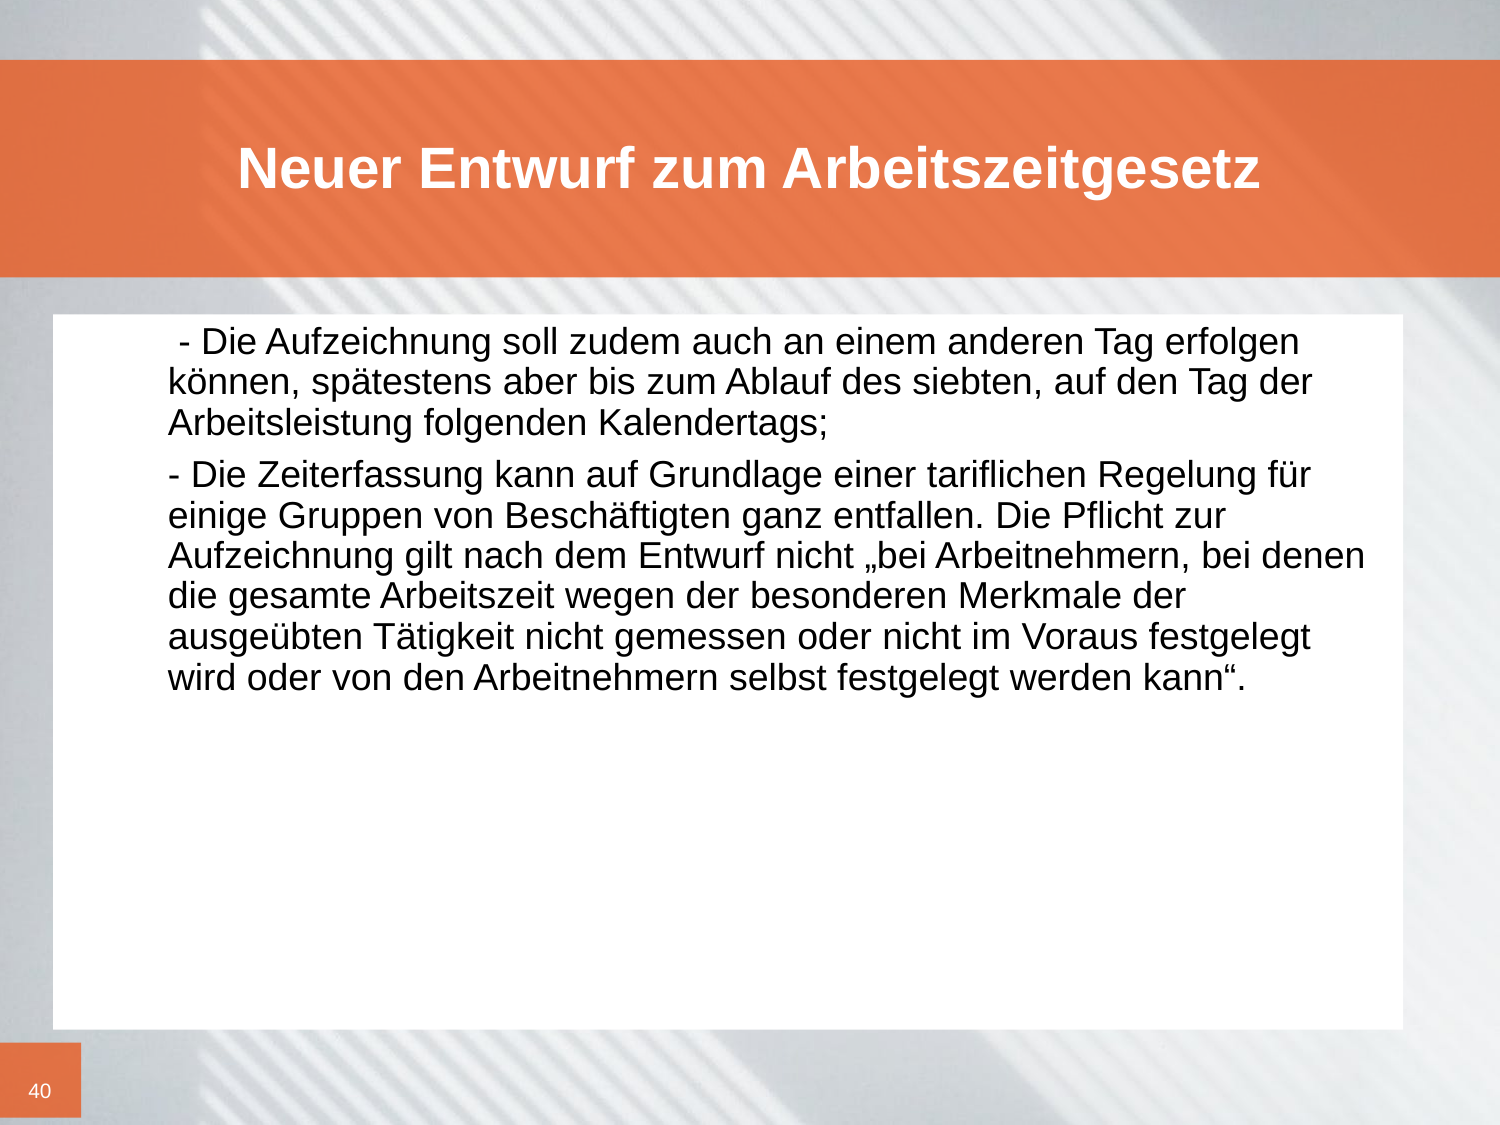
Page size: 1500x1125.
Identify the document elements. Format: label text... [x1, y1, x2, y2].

picture [0, 278, 1500, 1125]
list - Die Aufzeichnung soll zudem auch an einem anderen Tag erfolgen können, spätestens aber bis zum Ablauf des siebten, auf den Tag der Arbeitsleistung folgenden Kalendertags; - Die Zeiterfassung kann auf Grundlage einer tariflichen Regelung für einige Gruppen von Beschäftigten ganz entfallen. Die Pflicht zur Aufzeichnung gilt nach dem Entwurf nicht „bei Arbeitnehmern, bei denen die gesamte Arbeitszeit wegen der besonderen Merkmale der ausgeübten Tätigkeit nicht gemessen oder nicht im Voraus festgelegt wird oder von den Arbeitnehmern selbst festgelegt werden kann“. [53, 314, 1404, 1030]
picture [0, 0, 1500, 59]
title Neuer Entwurf zum Arbeitszeitgesetz [0, 59, 1500, 278]
